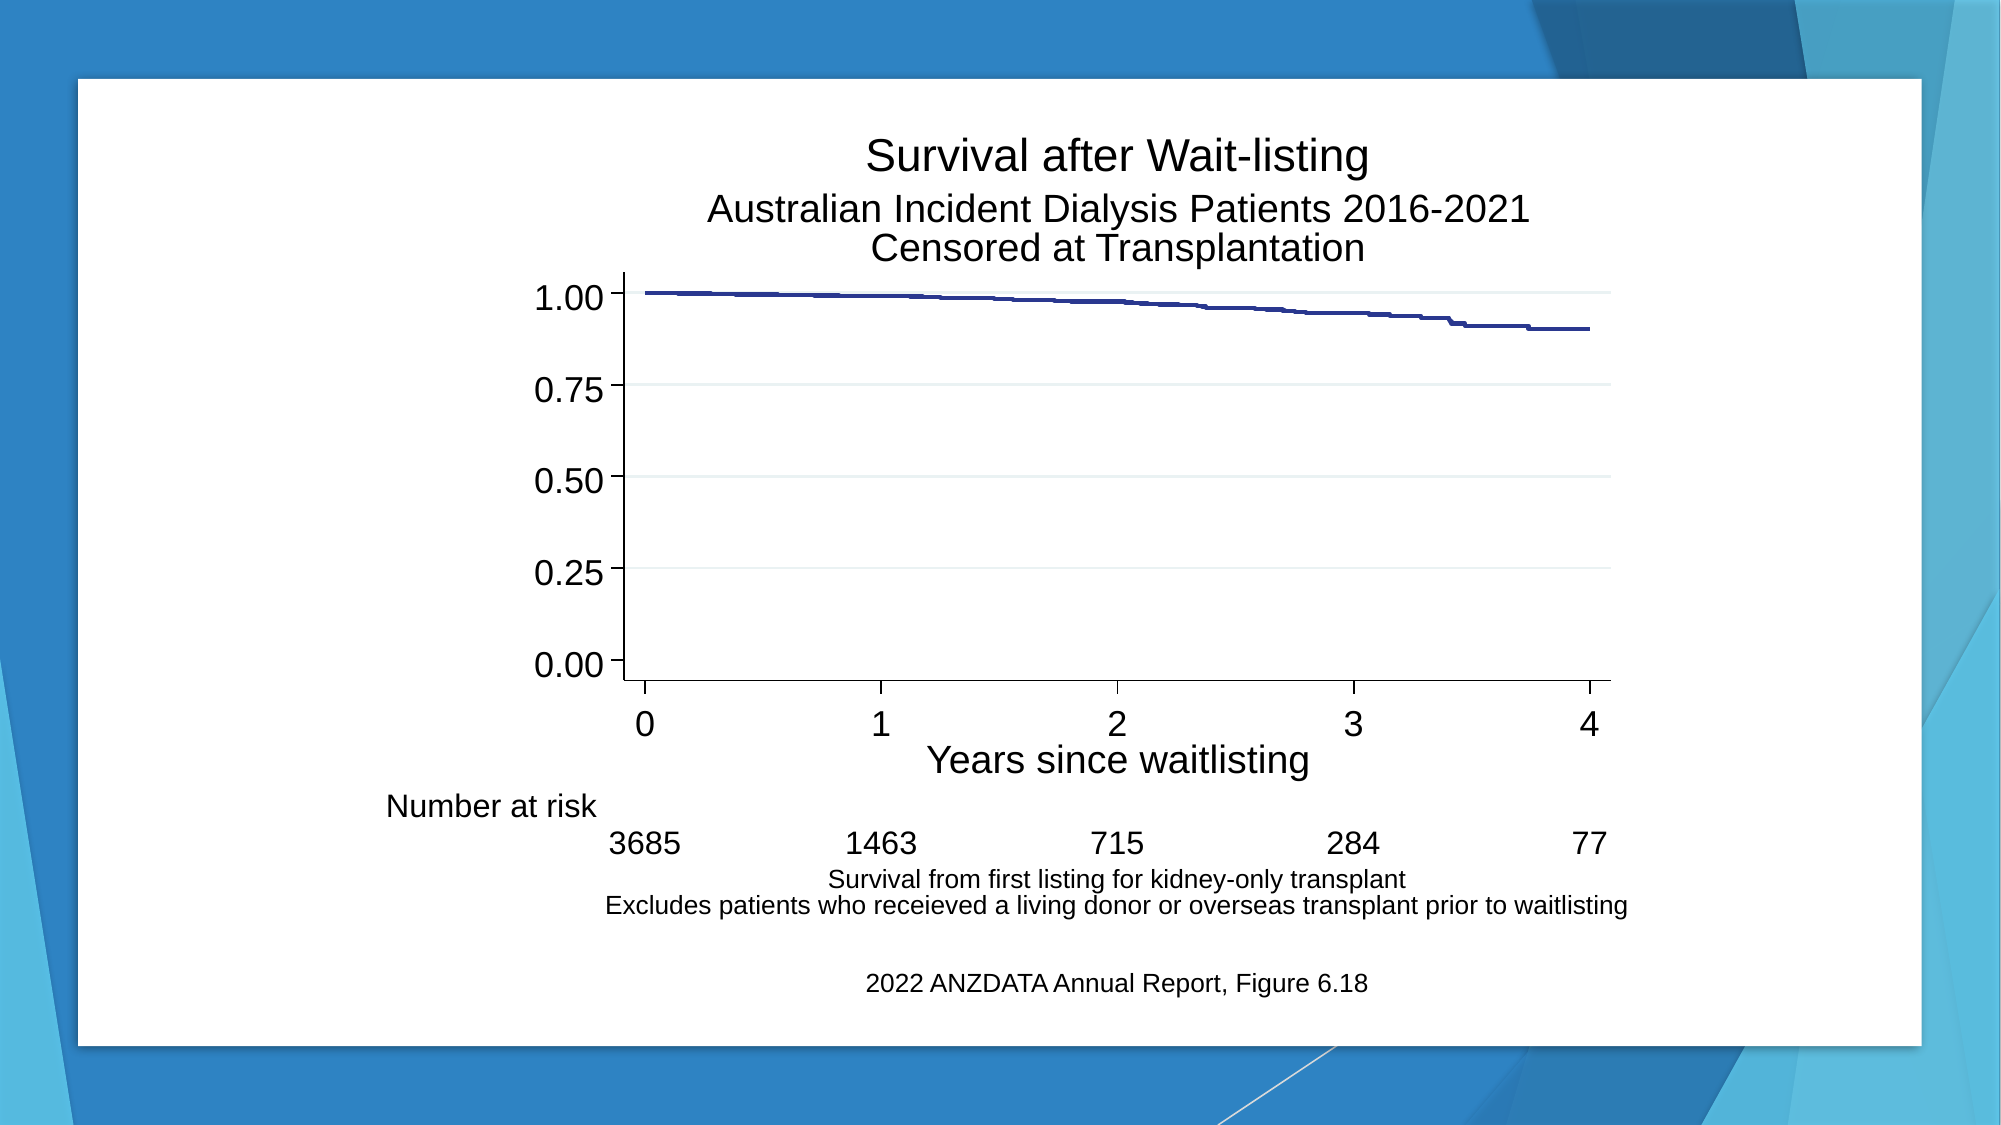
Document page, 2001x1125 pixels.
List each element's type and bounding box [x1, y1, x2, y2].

picture [350, 91, 1650, 1034]
text_box [0, 0, 2000, 1125]
